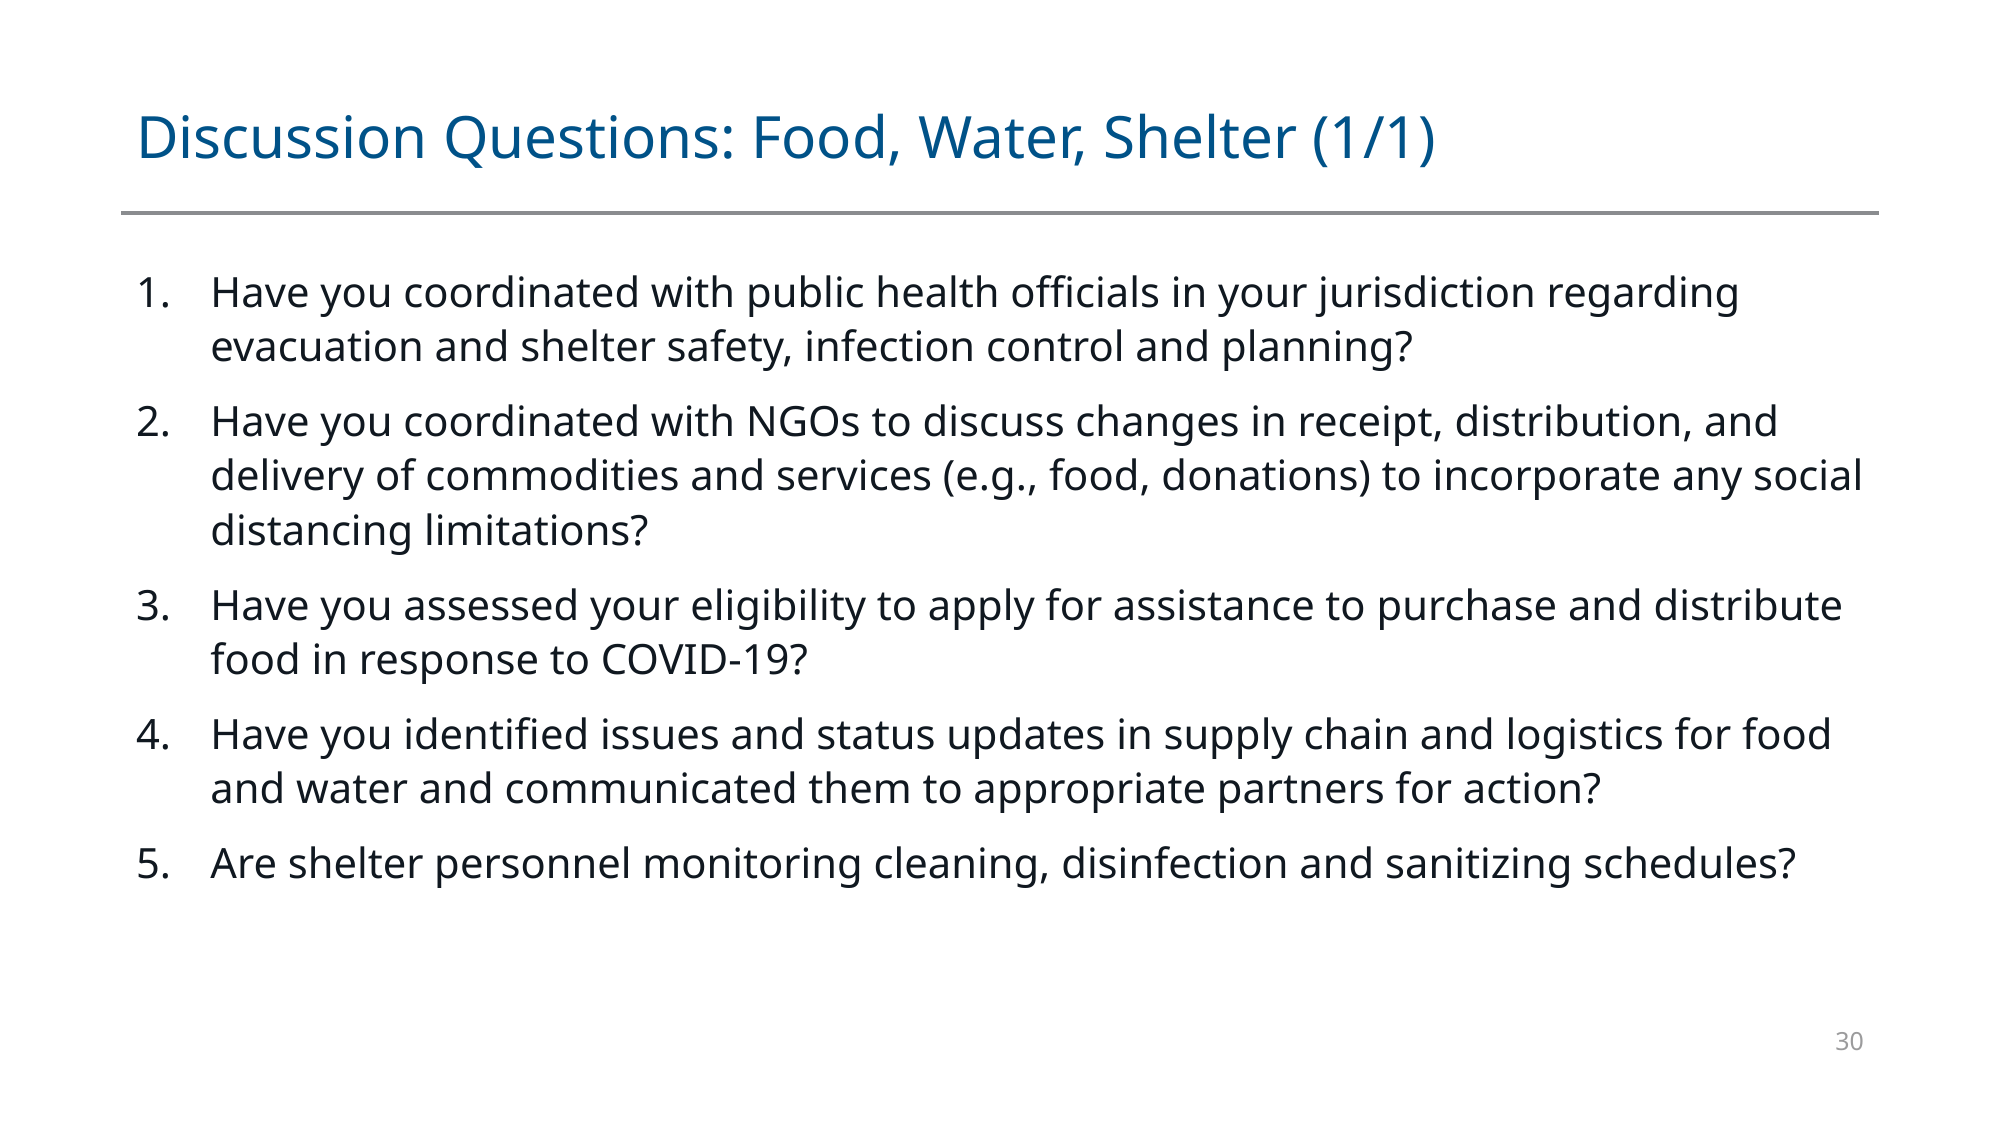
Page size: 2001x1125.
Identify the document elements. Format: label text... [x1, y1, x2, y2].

title Discussion Questions: Food, Water, Shelter (1/1) [121, 74, 1879, 197]
slide_number 30 [1728, 1012, 1879, 1073]
list Have you coordinated with public health officials in your jurisdiction regarding evacuation and shelter safety, infection control and planning? Have you coordinated with NGOs to discuss changes in receipt, distribution, and delivery of commodities and services (e.g., food, donations) to incorporate any social distancing limitations? Have you assessed your eligibility to apply for assistance to purchase and distribute food in response to COVID-19? Have you identified issues and status updates in supply chain and logistics for food and water and communicated them to appropriate partners for action? Are shelter personnel monitoring cleaning, disinfection and sanitizing schedules? [121, 254, 1879, 914]
